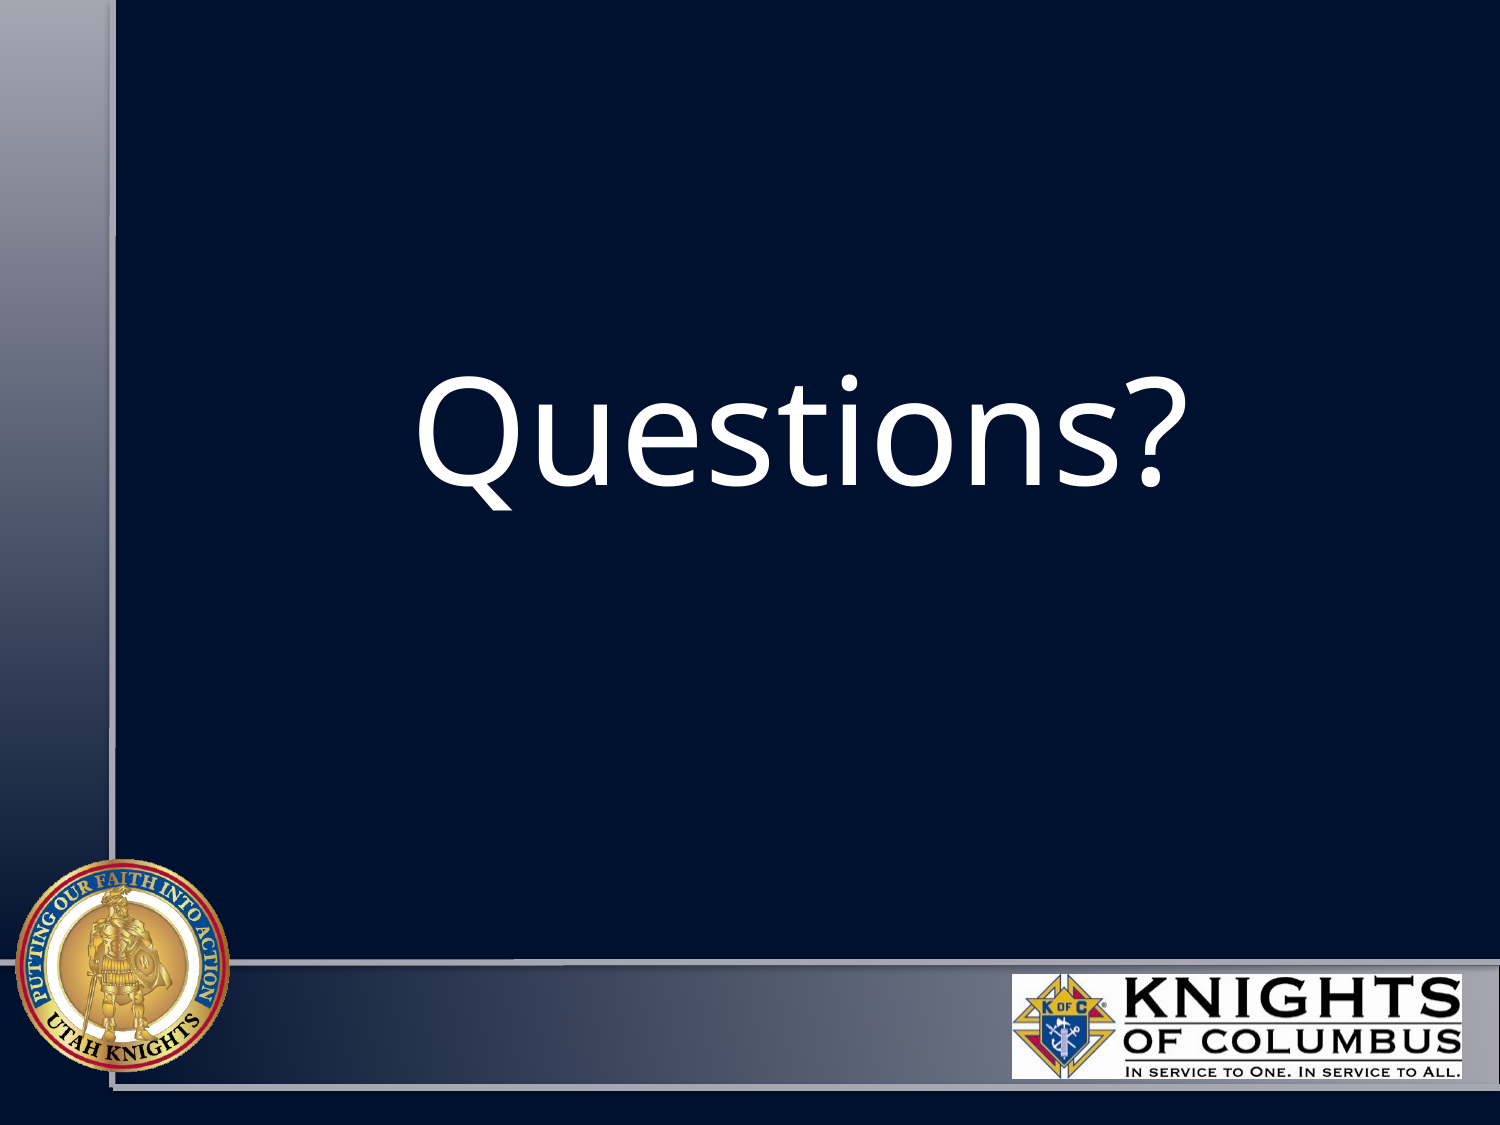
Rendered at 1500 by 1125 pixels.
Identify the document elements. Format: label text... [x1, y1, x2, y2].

picture [15, 858, 230, 1073]
title Questions? [162, 37, 1438, 813]
picture [1012, 974, 1462, 1079]
